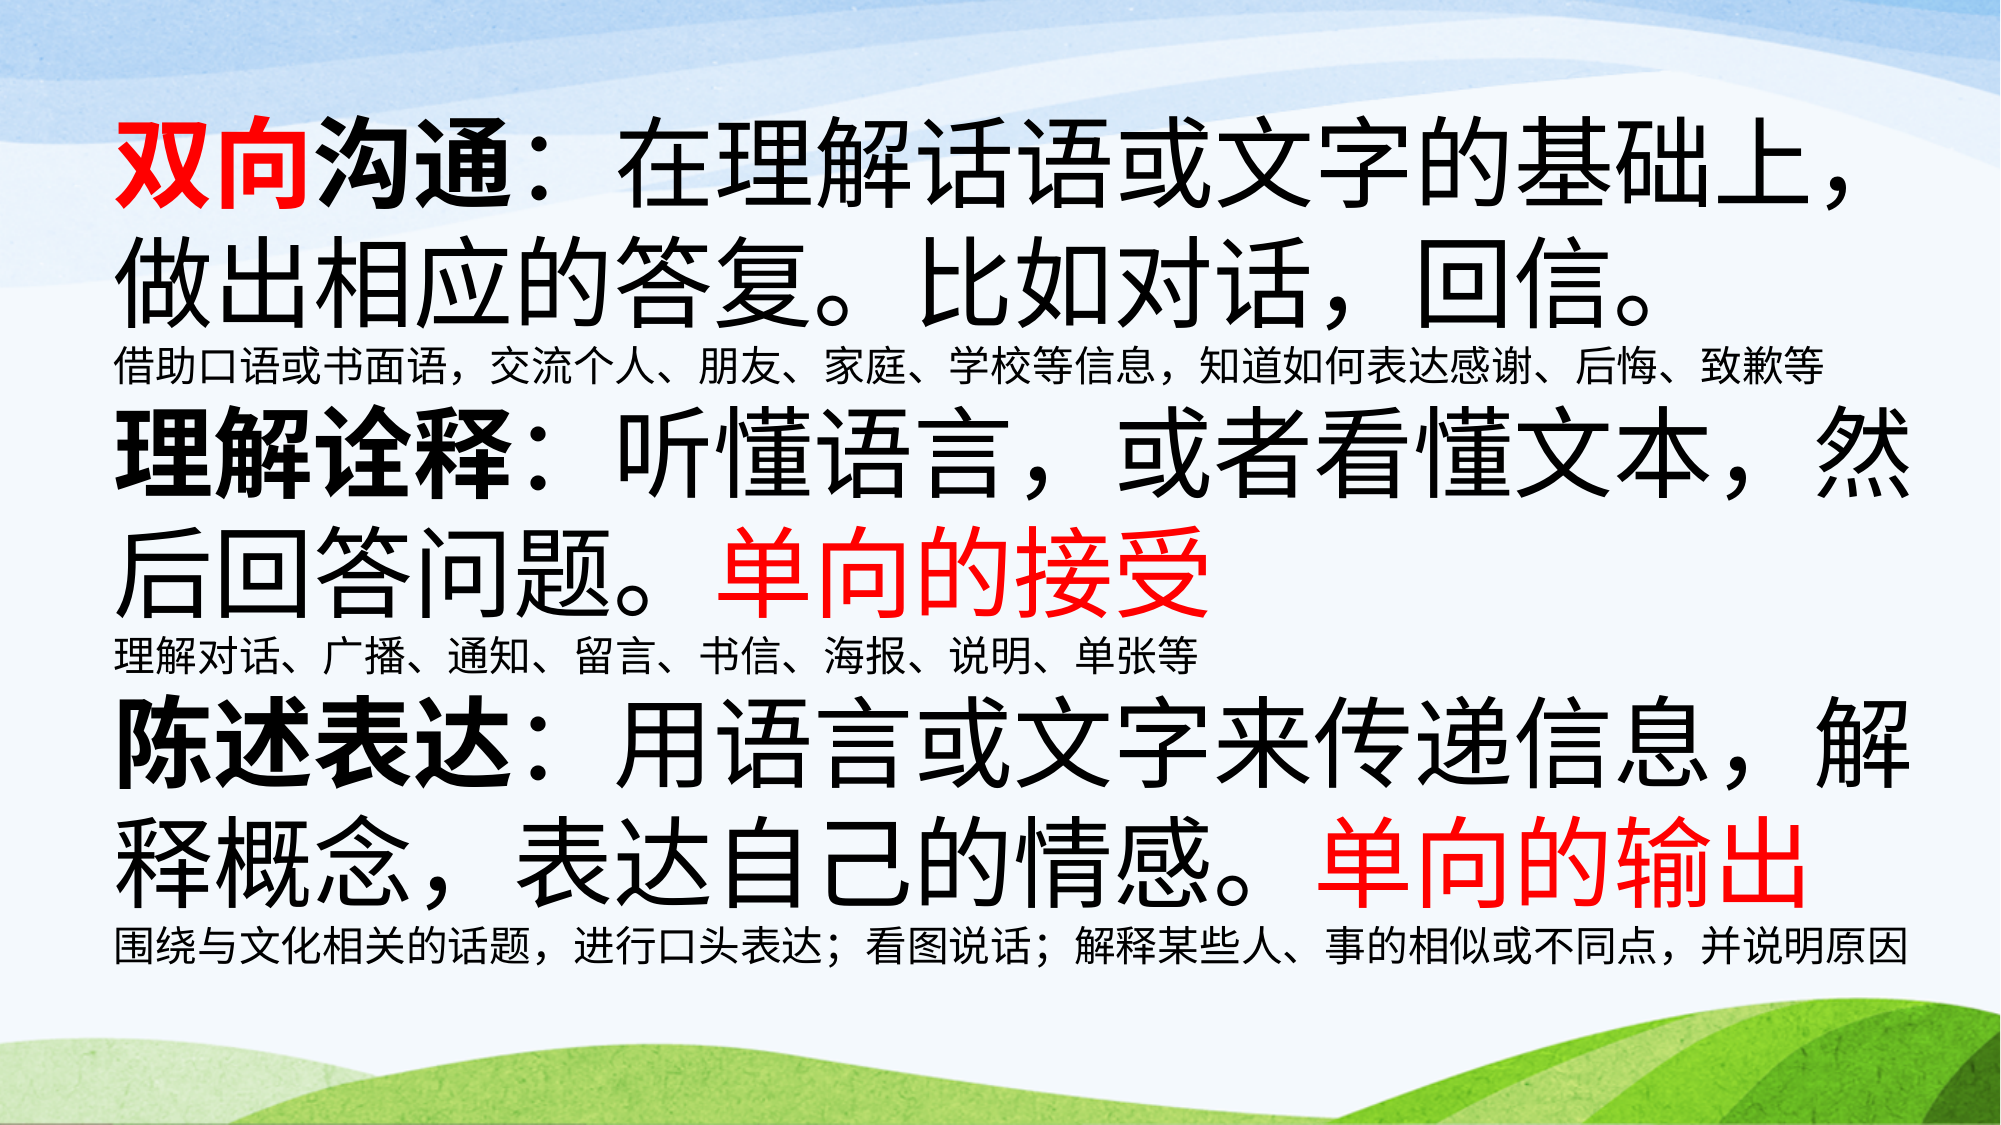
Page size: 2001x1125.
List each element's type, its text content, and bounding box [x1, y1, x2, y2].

picture [0, 0, 2001, 1125]
text_box 双向沟通：在理解话语或文字的基础上，做出相应的答复。比如对话，回信。 借助口语或书面语，交流个人、朋友、家庭、学校等信息，知道如何表达感谢、后悔、致歉等 理解诠释：听懂语言，或者看懂文本，然后回答问题。单向的接受 理解对话、广播、通知、留言、书信、海报、说明、单张等 陈述表达：用语言或文字来传递信息，解释概念，表达自己的情感。单向的输出 围绕与文化相关的话题，进行口头表达；看图说话；解释某些人、事的相似或不同点，并说明原因 [99, 92, 1931, 978]
